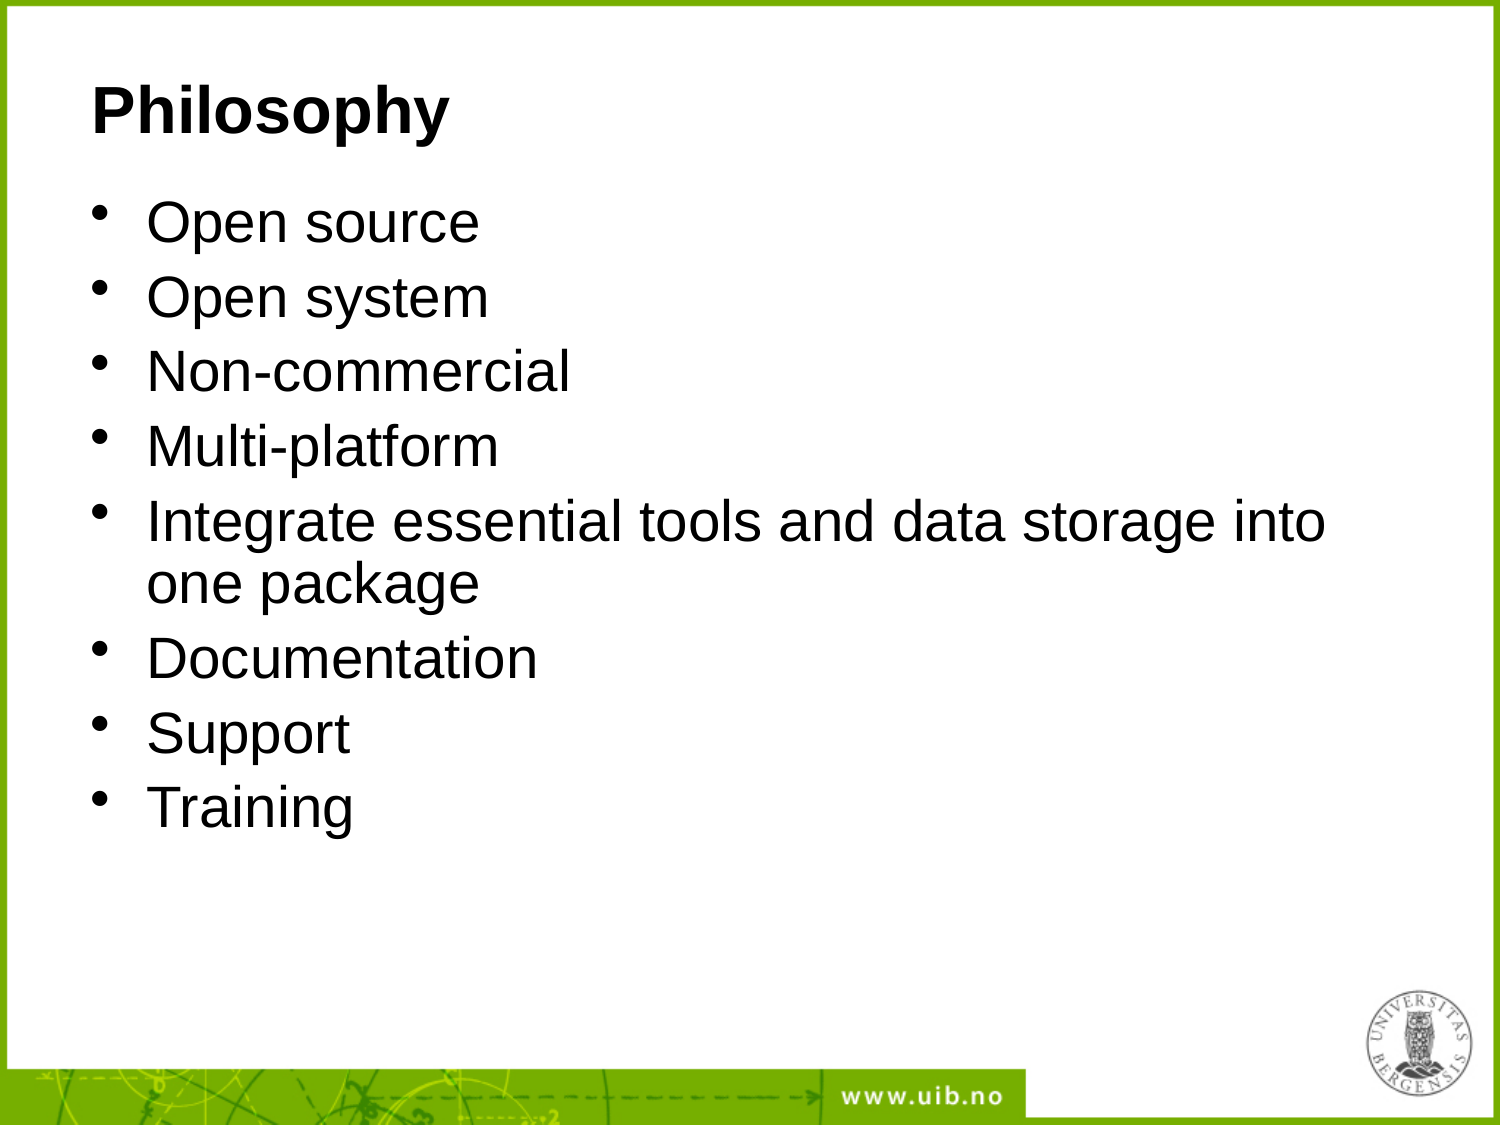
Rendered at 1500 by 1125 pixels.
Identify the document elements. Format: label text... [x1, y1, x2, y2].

list Open source Open system Non-commercial Multi-platform Integrate essential tools and data storage into one package Documentation Support Training [75, 184, 1425, 976]
title Philosophy [76, 54, 1427, 159]
picture [0, 0, 1500, 1125]
